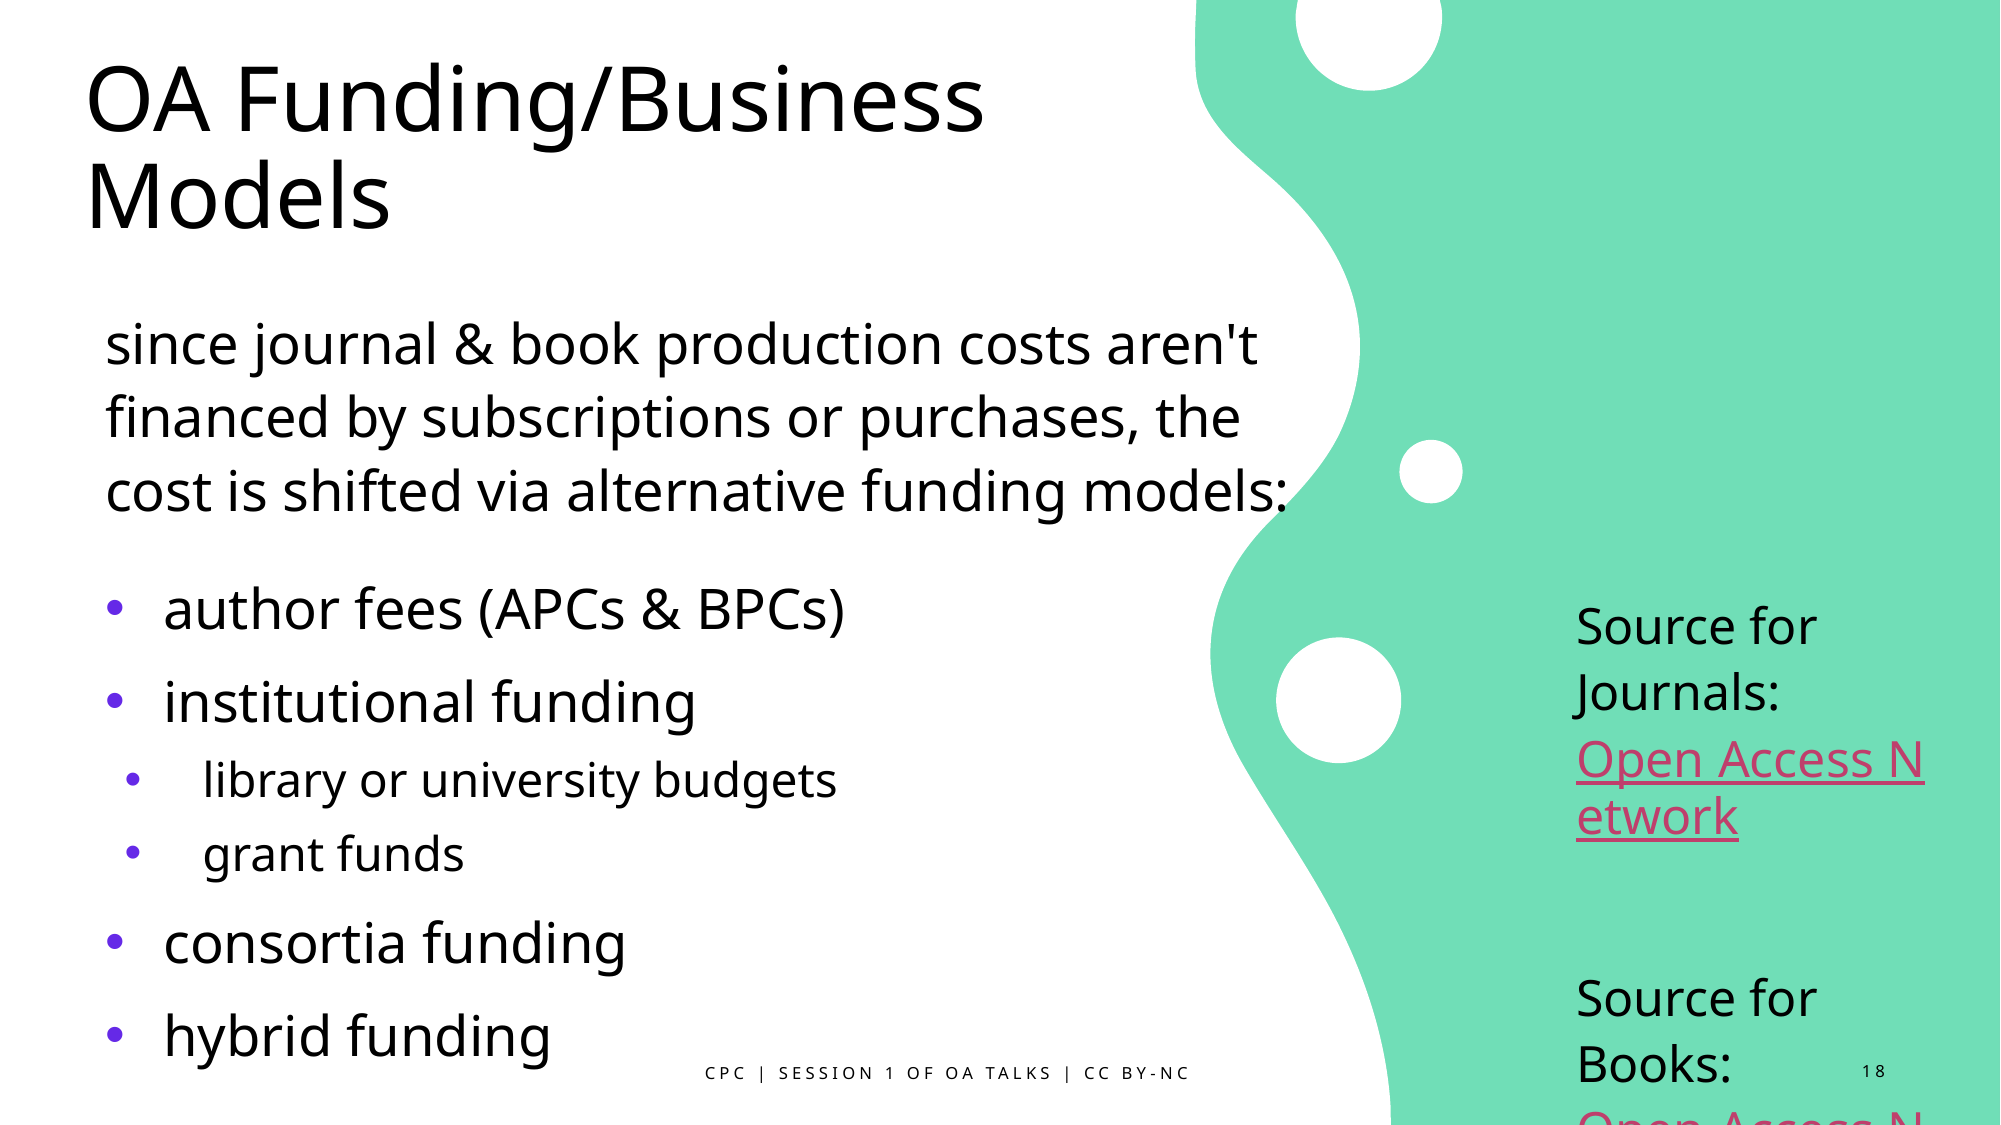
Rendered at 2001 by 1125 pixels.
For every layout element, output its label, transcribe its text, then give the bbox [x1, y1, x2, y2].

text_box [1294, 0, 1444, 92]
slide_number 18 [1662, 1042, 1900, 1103]
text_box since journal & book production costs aren't financed by subscriptions or purchases, the cost is shifted via alternative funding models: author fees (APCs & BPCs) institutional funding library or university budgets grant funds consortia funding hybrid funding [90, 294, 1310, 1102]
text_box [1197, 0, 2000, 1125]
title OA Funding/Business Models [69, 0, 1059, 256]
list Source for Journals: Open Access Network Source for Books: Open Access Network [1561, 581, 1966, 1102]
text_box [1398, 438, 1464, 505]
text_box [1310, 636, 1403, 765]
text_box [0, 0, 1392, 1125]
